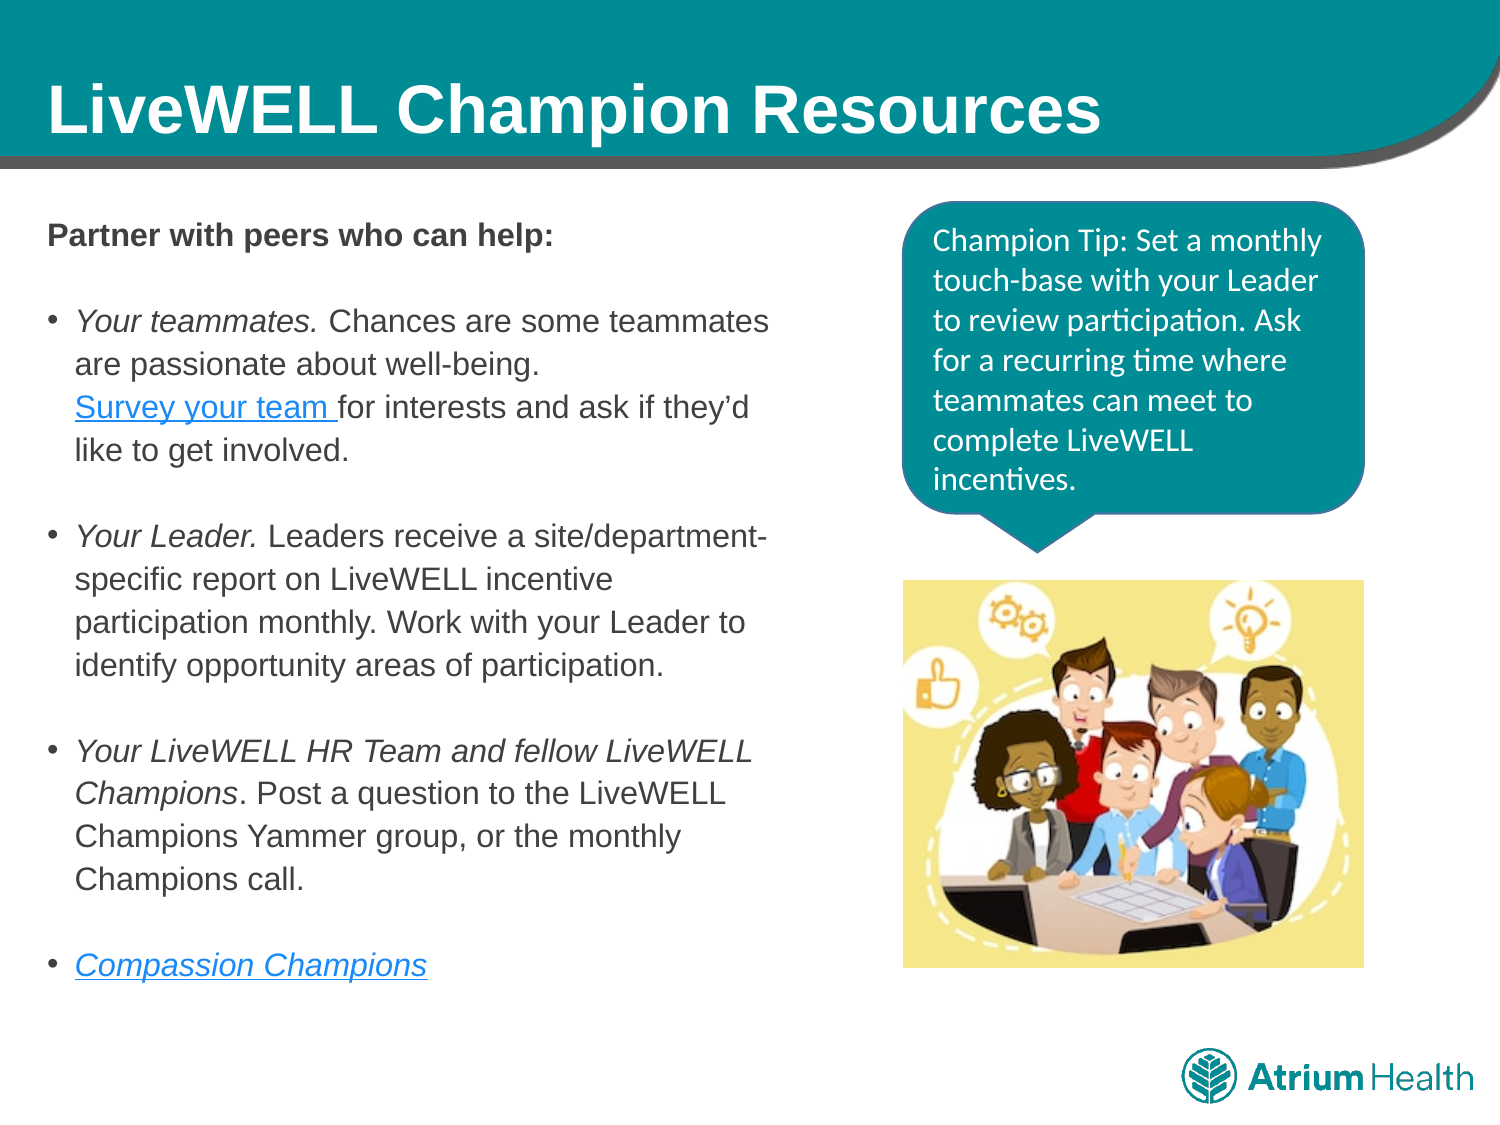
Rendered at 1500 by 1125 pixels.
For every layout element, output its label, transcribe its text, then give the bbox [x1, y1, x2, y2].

text_box Champion Tip: Set a monthly touch-base with your Leader to review participation. Ask for a recurring time where teammates can meet to complete LiveWELL incentives. [901, 201, 1365, 554]
picture [0, 0, 1500, 169]
list Partner with peers who can help: Your teammates. Chances are some teammates are passionate about well-being. Survey your team for interests and ask if they’d like to get involved. Your Leader. Leaders receive a site/department-specific report on LiveWELL incentive participation monthly. Work with your Leader to identify opportunity areas of participation. Your LiveWELL HR Team and fellow LiveWELL Champions. Post a question to the LiveWELL Champions Yammer group, or the monthly Champions call. Compassion Champions [32, 202, 803, 1032]
picture [1154, 1020, 1500, 1125]
title LiveWELL Champion Resources [32, 40, 1474, 184]
picture [902, 580, 1364, 968]
